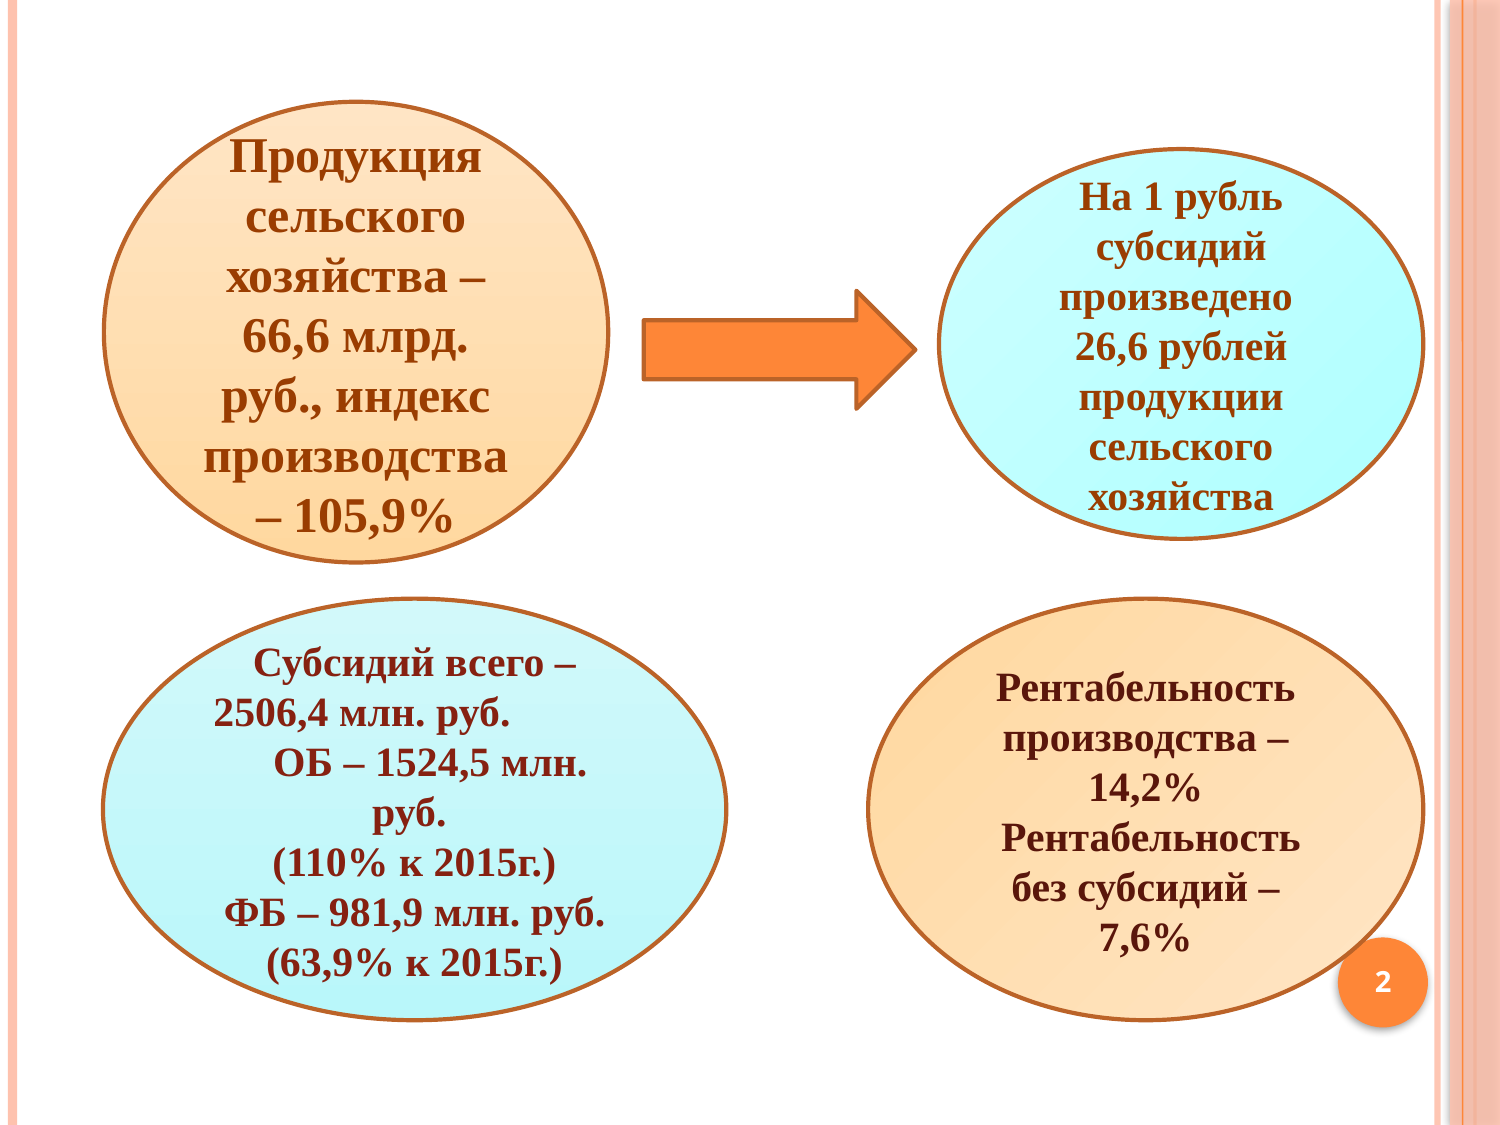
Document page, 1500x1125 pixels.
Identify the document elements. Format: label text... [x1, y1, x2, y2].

text_box Продукция сельского хозяйства – 66,6 млрд. руб., индекс производства – 105,9% [101, 99, 611, 565]
text_box Рентабельность производства – 14,2% Рентабельность без субсидий – 7,6% [866, 596, 1426, 1023]
slide_number 2 [1333, 940, 1434, 1027]
text_box Субсидий всего – 2506,4 млн. руб. ОБ – 1524,5 млн. руб. (110% к 2015г.) ФБ – 981,9 млн. руб. (63,9% к 2015г.) [100, 596, 729, 1023]
text_box [641, 288, 918, 411]
text_box На 1 рубль субсидий произведено 26,6 рублей продукции сельского хозяйства [936, 146, 1426, 541]
